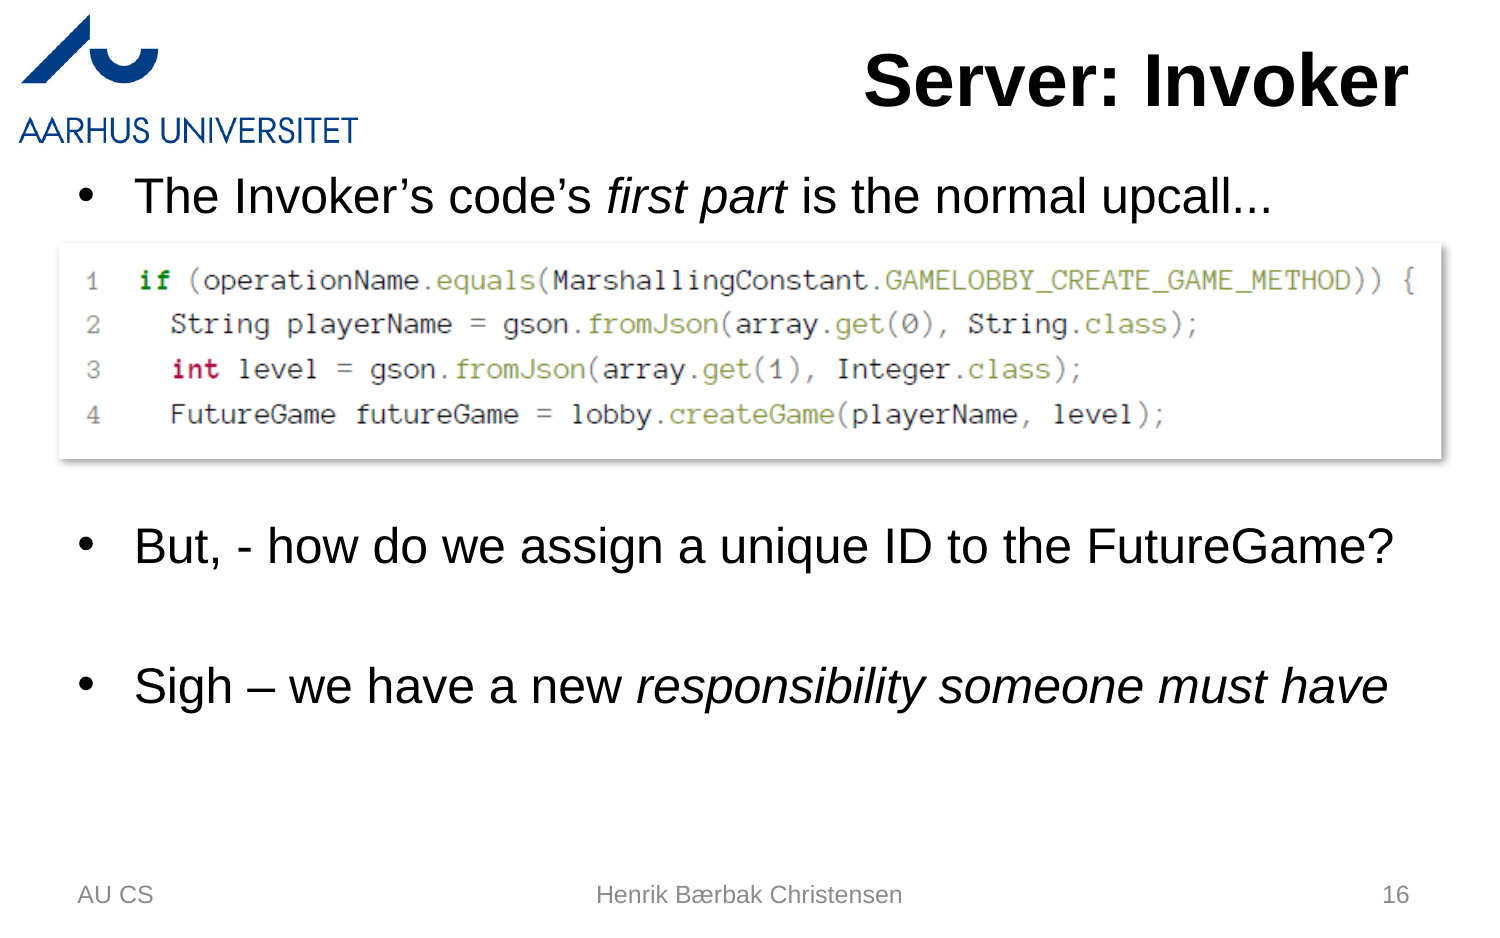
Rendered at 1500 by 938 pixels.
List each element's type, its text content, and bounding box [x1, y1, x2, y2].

list The Invoker’s code’s first part is the normal upcall... But, - how do we assign a unique ID to the FutureGame? Sigh – we have a new responsibility someone must have [62, 156, 1425, 241]
title Server: Invoker [75, 27, 1425, 125]
slide_number 16 [1074, 868, 1425, 919]
slide_number AU CS [62, 868, 413, 919]
picture [58, 243, 1442, 460]
footer Henrik Bærbak Christensen [512, 868, 988, 919]
list The Invoker’s code’s first part is the normal upcall... But, - how do we assign a unique ID to the FutureGame? Sigh – we have a new responsibility someone must have [62, 469, 1425, 865]
picture [14, 9, 358, 146]
